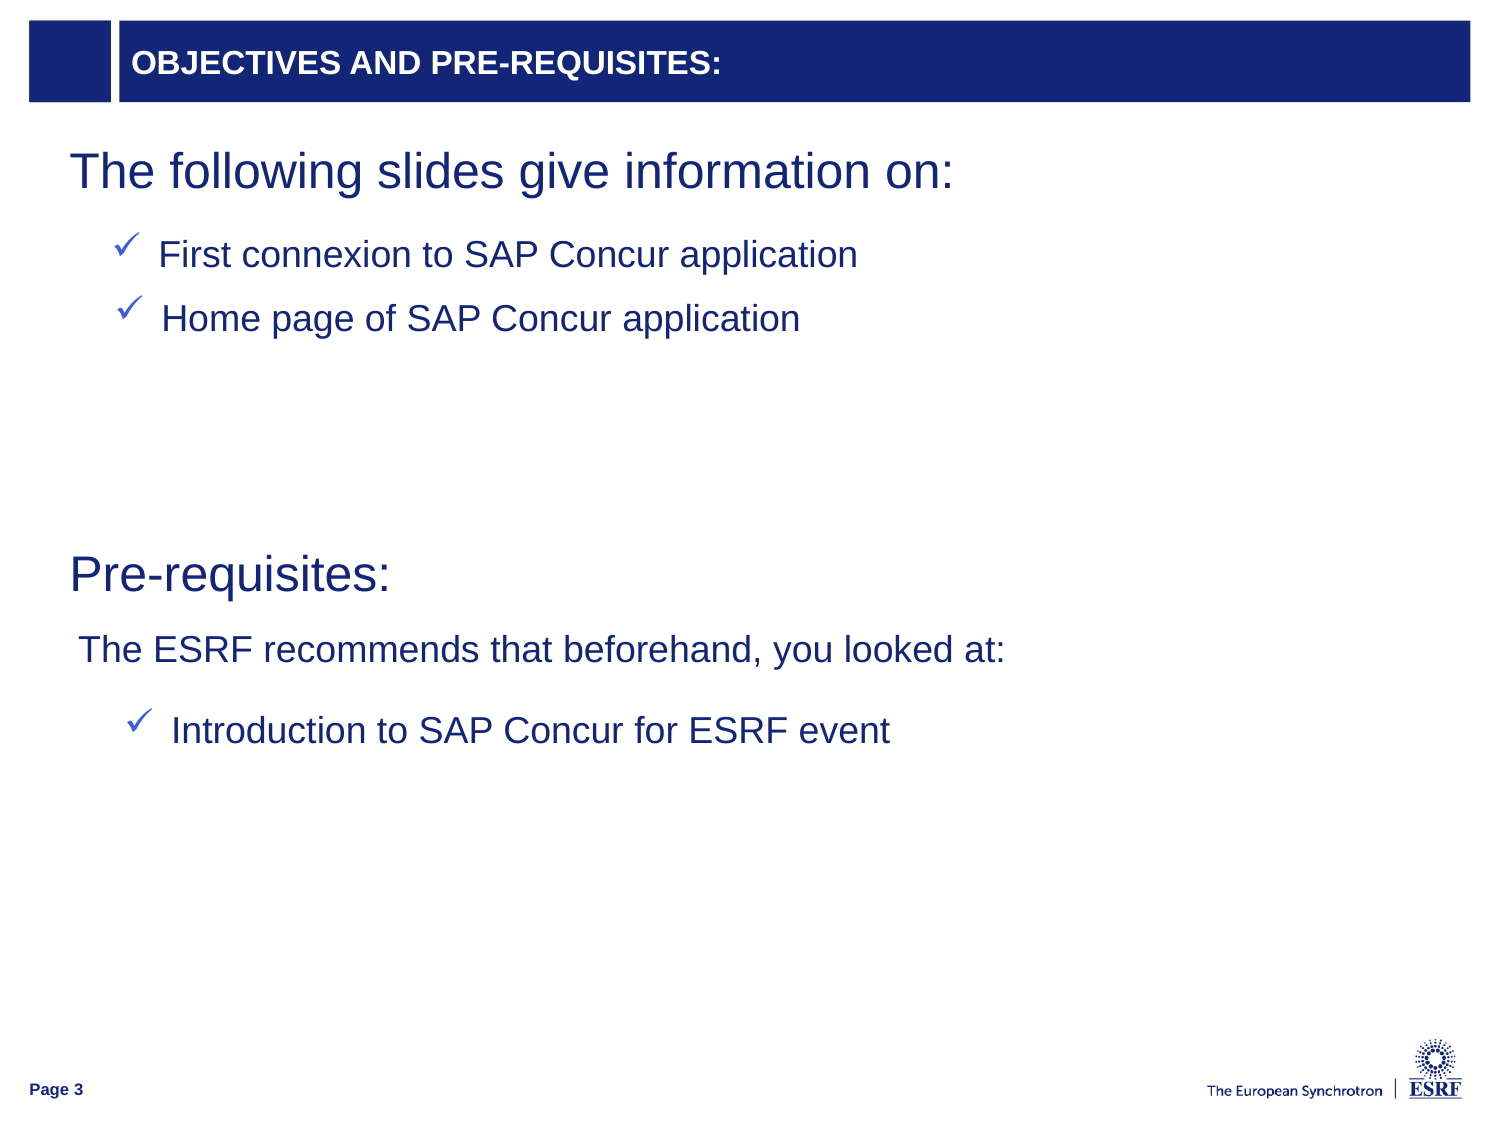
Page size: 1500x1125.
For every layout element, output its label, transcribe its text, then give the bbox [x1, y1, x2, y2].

text_box Pre-requisites: [54, 534, 1426, 610]
text_box Introduction to SAP Concur for ESRF event [109, 698, 1481, 759]
title Objectives and pre-requisites: [119, 20, 1471, 103]
text_box The following slides give information on: [54, 131, 1426, 207]
slide_number Page 3 [29, 1063, 98, 1099]
picture [1175, 1018, 1500, 1125]
text_box The ESRF recommends that beforehand, you looked at: [63, 617, 1435, 678]
text_box First connexion to SAP Concur application [96, 222, 1468, 283]
text_box Home page of SAP Concur application [99, 286, 1471, 347]
